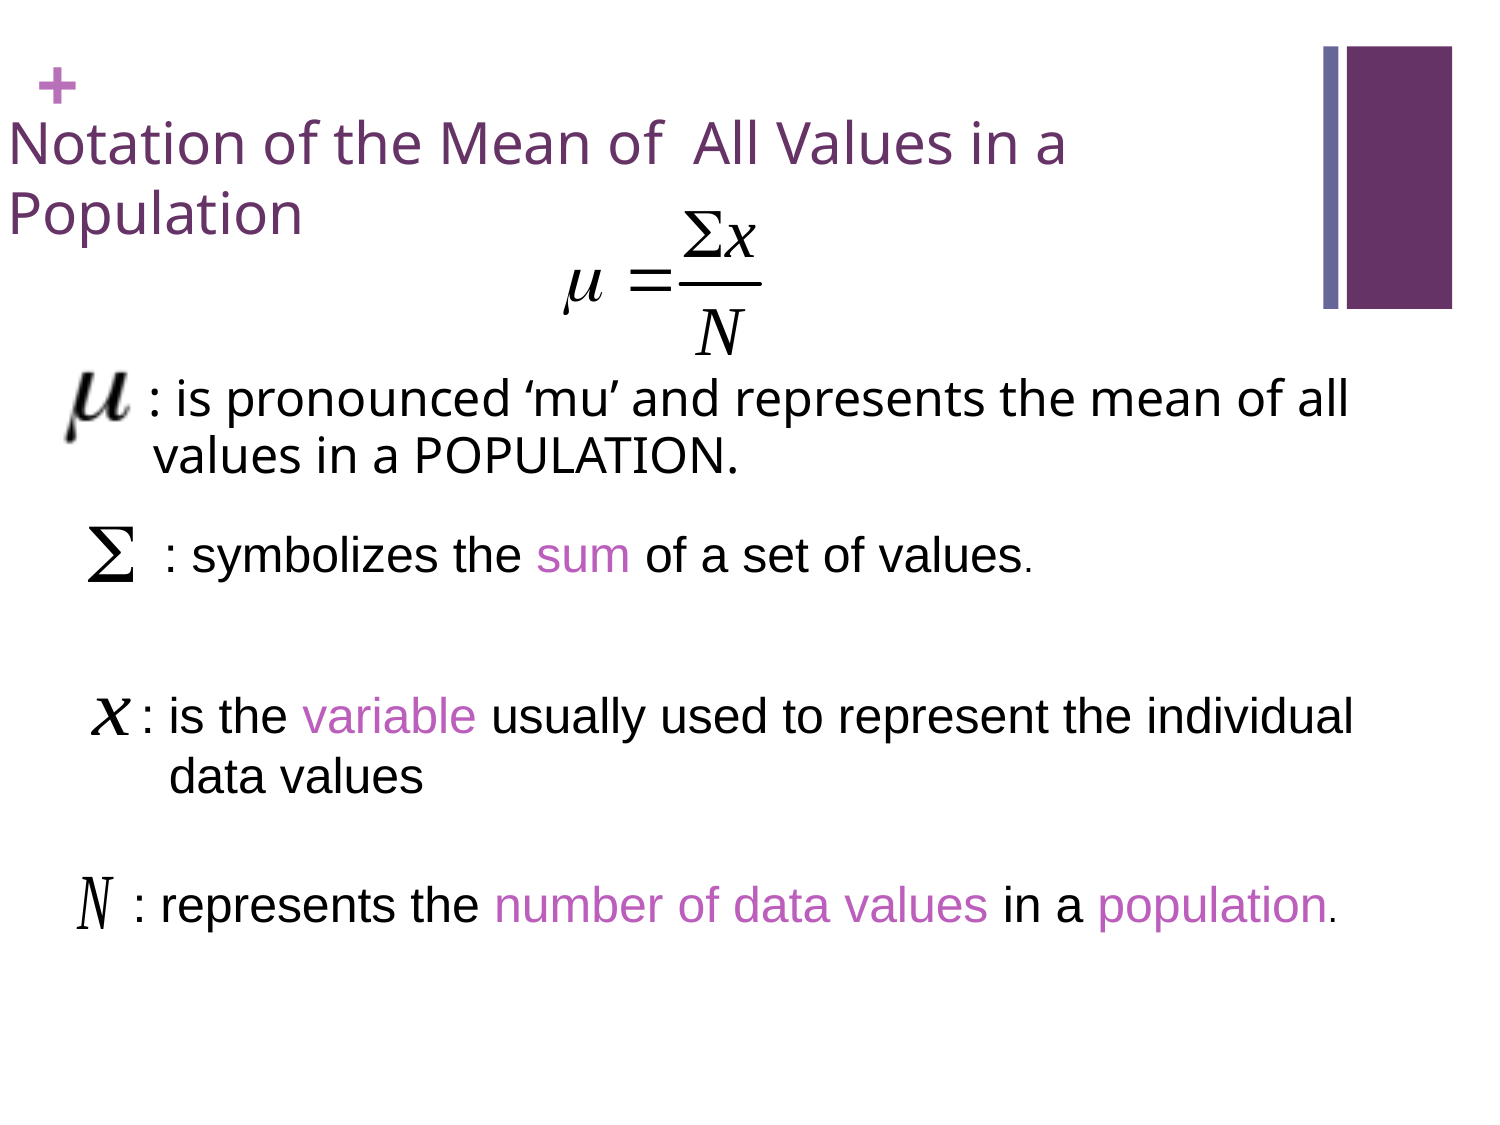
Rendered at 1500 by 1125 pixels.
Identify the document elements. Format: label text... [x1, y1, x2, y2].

text_box : is the variable usually used to represent the individual data values [126, 676, 1384, 811]
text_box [80, 514, 146, 592]
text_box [80, 687, 144, 749]
text_box : symbolizes the sum of a set of values. [149, 514, 1049, 635]
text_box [556, 198, 767, 365]
text_box : is pronounced ‘mu’ and represents the mean of all values in a POPULATION. [136, 363, 1478, 428]
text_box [59, 364, 135, 451]
text_box : represents the number of data values in a population. [117, 865, 1354, 986]
title Notation of the Mean of All Values in a Population [0, 98, 1348, 282]
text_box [70, 864, 123, 942]
